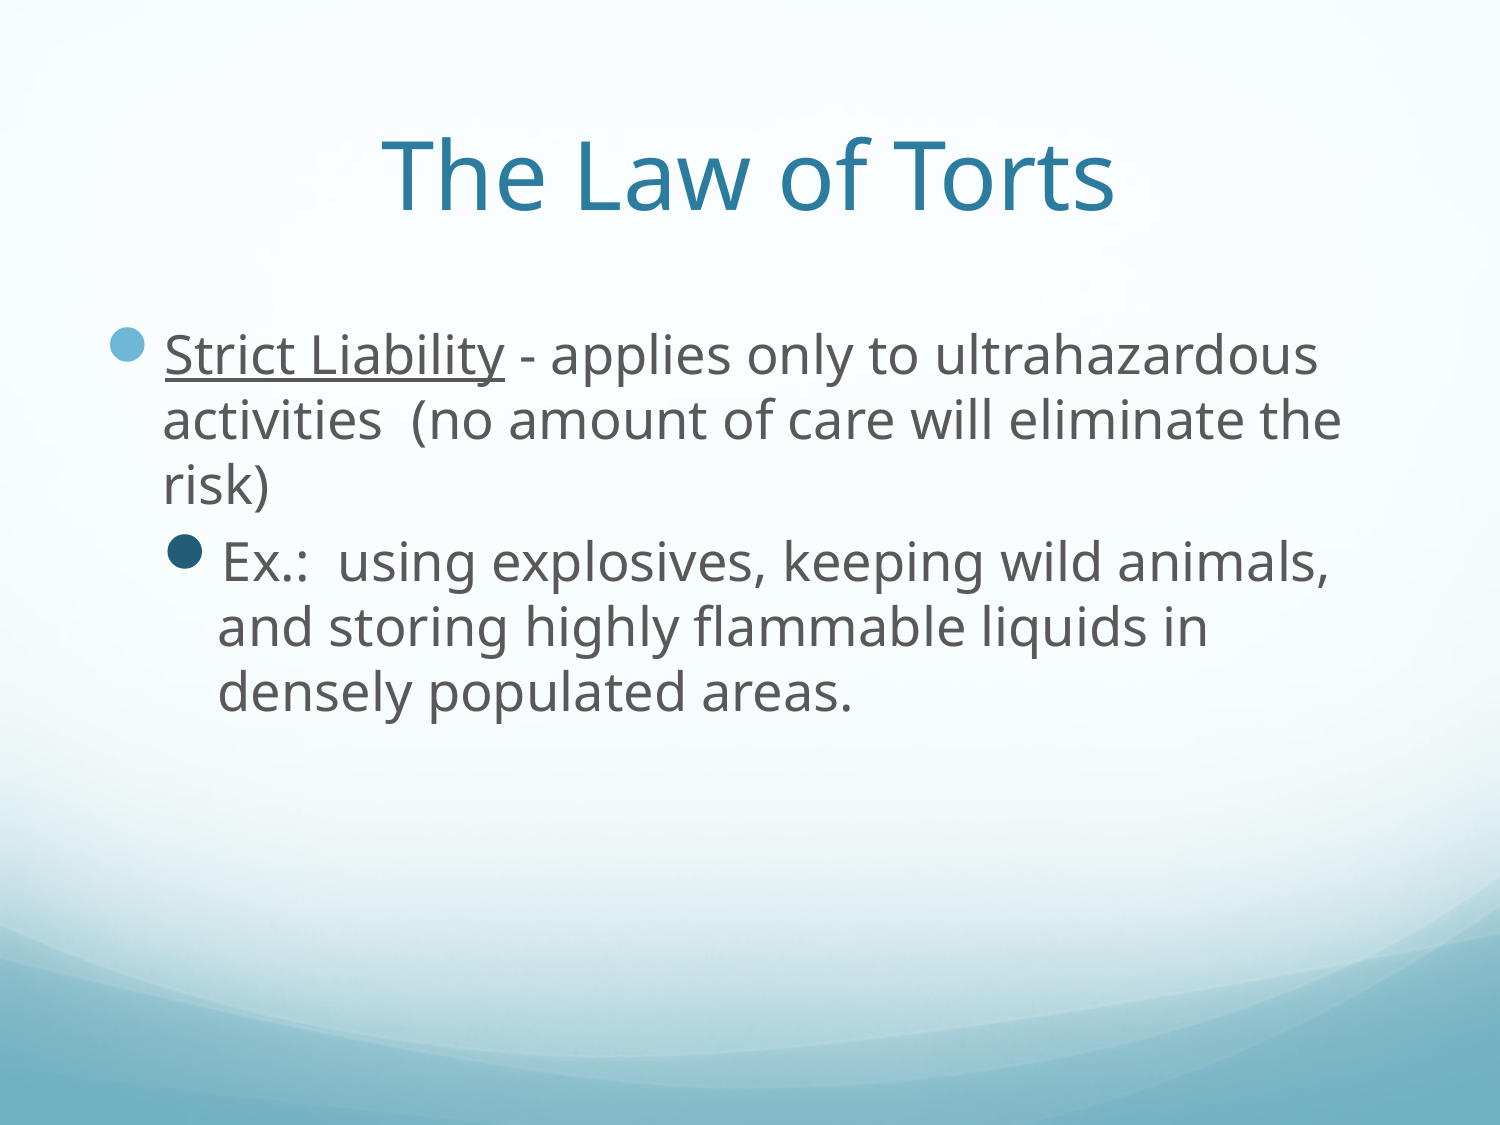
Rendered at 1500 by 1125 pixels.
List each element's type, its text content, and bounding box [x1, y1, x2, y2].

list Strict Liability - applies only to ultrahazardous activities (no amount of care will eliminate the risk) Ex.: using explosives, keeping wild animals, and storing highly flammable liquids in densely populated areas. [90, 312, 1410, 1025]
title The Law of Torts [90, 17, 1410, 237]
